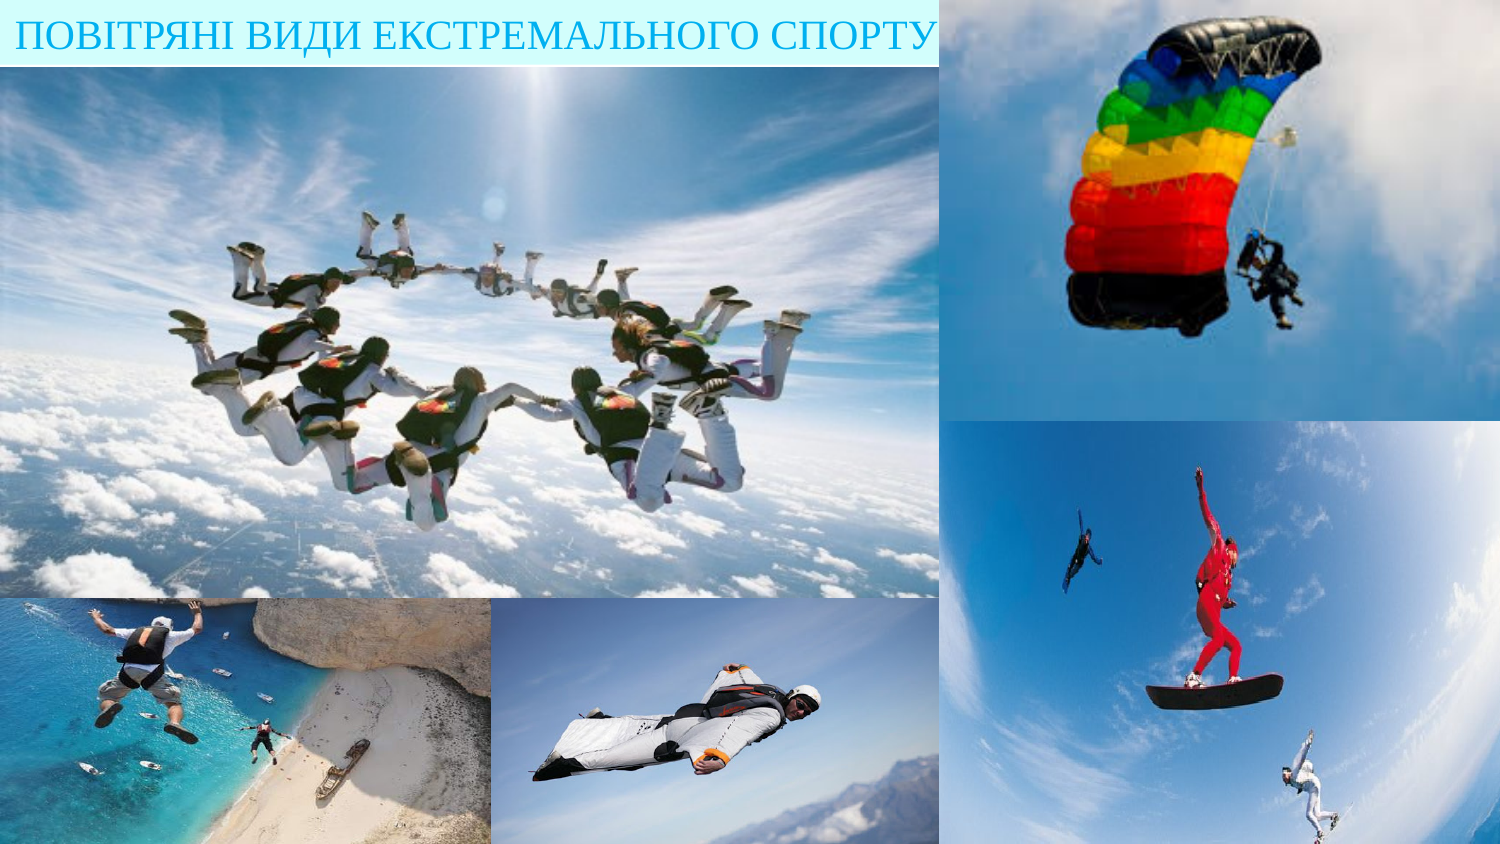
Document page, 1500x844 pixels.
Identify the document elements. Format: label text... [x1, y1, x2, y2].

picture [0, 0, 1500, 844]
text_box ПОВІТРЯНІ ВИДИ ЕКСТРЕМАЛЬНОГО СПОРТУ [0, 0, 936, 65]
